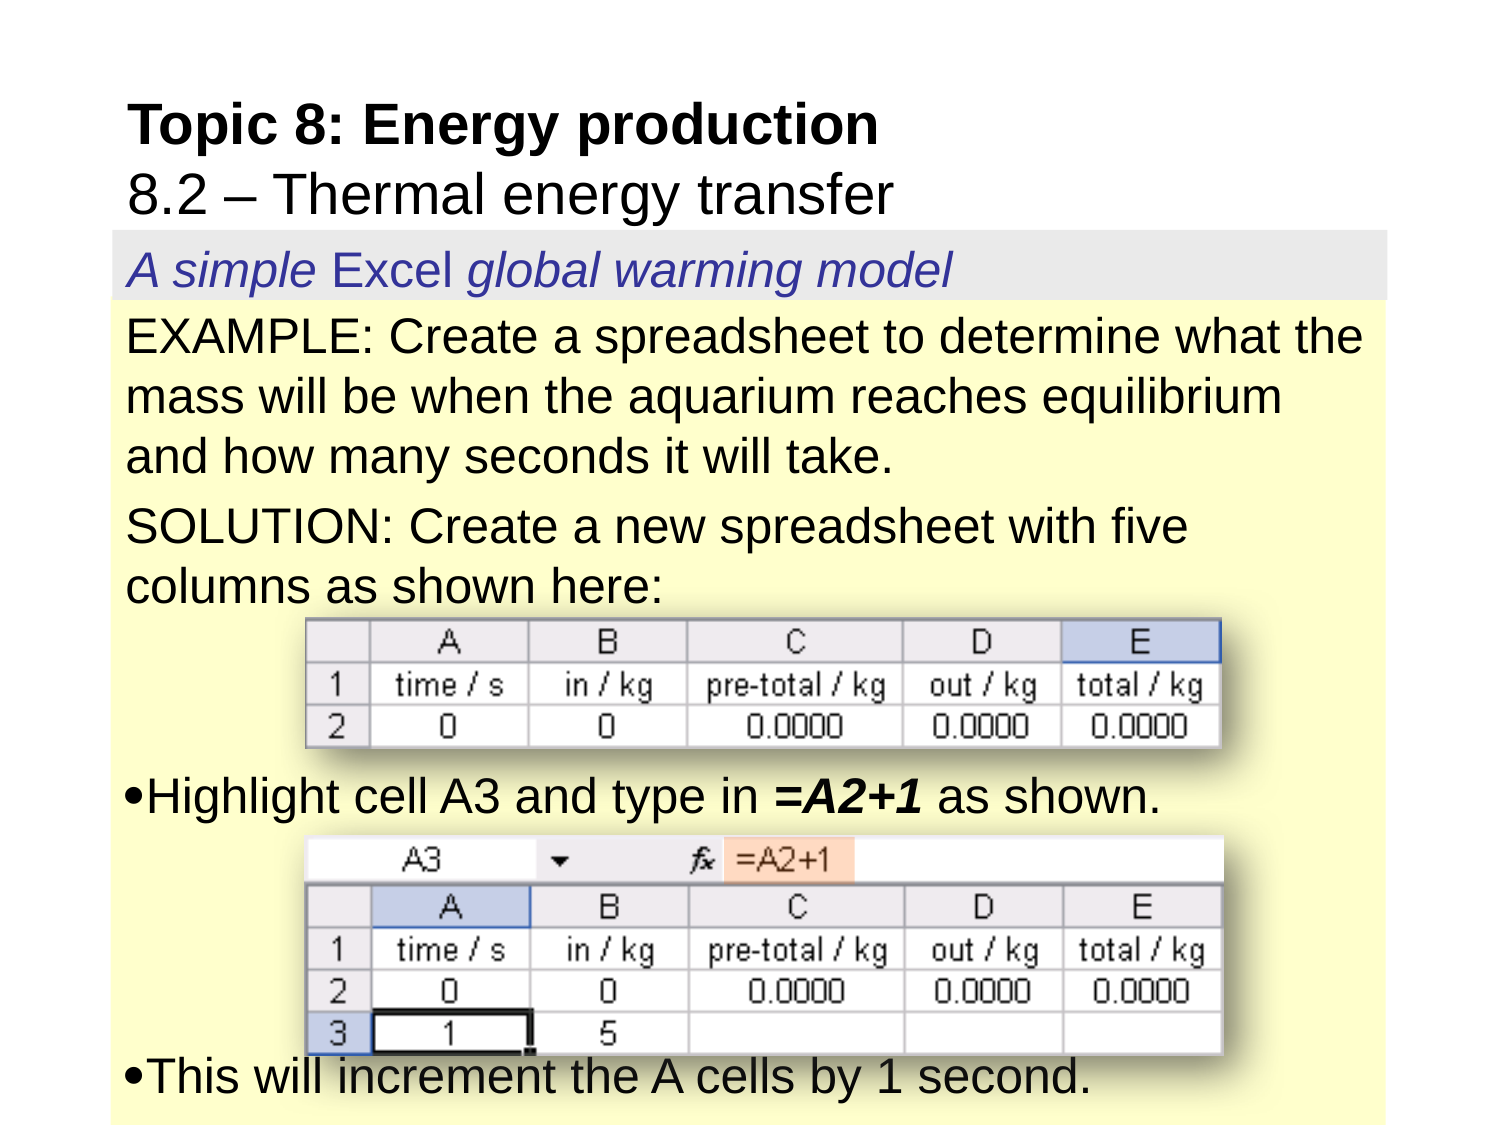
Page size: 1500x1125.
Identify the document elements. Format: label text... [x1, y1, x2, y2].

title Topic 8: Energy production 8.2 – Thermal energy transfer [112, 87, 1388, 225]
picture [304, 616, 1222, 749]
text_box EXAMPLE: Create a spreadsheet to determine what the mass will be when the aquarium reaches equilibrium and how many seconds it will take. SOLUTION: Create a new spreadsheet with five columns as shown here: Highlight cell A3 and type in =A2+1 as shown. This will increment the A cells by 1 second. [110, 296, 1386, 1125]
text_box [304, 834, 1224, 1056]
text_box A simple Excel global warming model [112, 229, 1388, 300]
